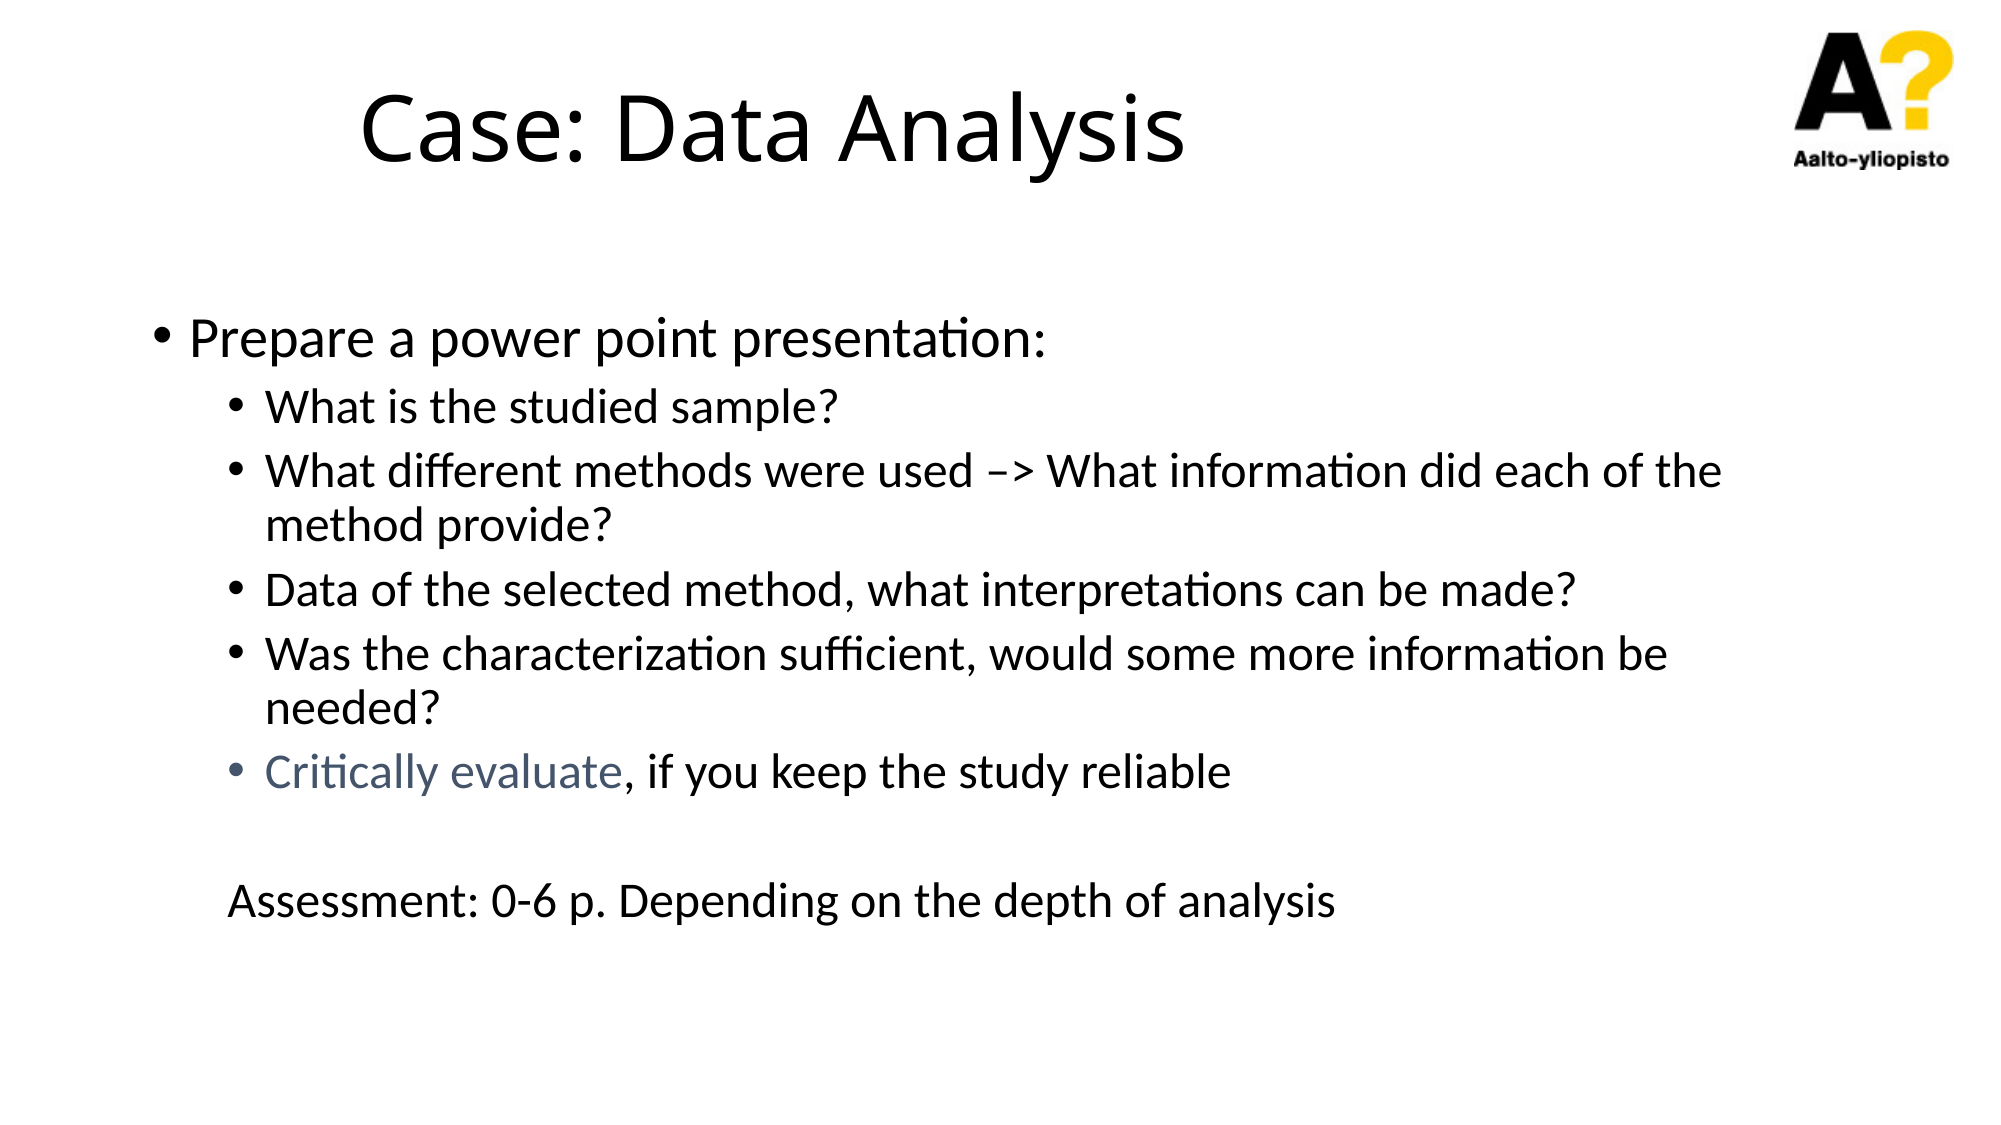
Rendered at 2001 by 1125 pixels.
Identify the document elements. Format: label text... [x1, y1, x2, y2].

list Prepare a power point presentation: What is the studied sample? What different methods were used –> What information did each of the method provide? Data of the selected method, what interpretations can be made? Was the characterization sufficient, would some more information be needed? Critically evaluate, if you keep the study reliable Assessment: 0-6 p. Depending on the depth of analysis [137, 299, 1863, 1014]
picture [1794, 30, 1954, 170]
title Case: Data Analysis [343, 78, 1654, 256]
